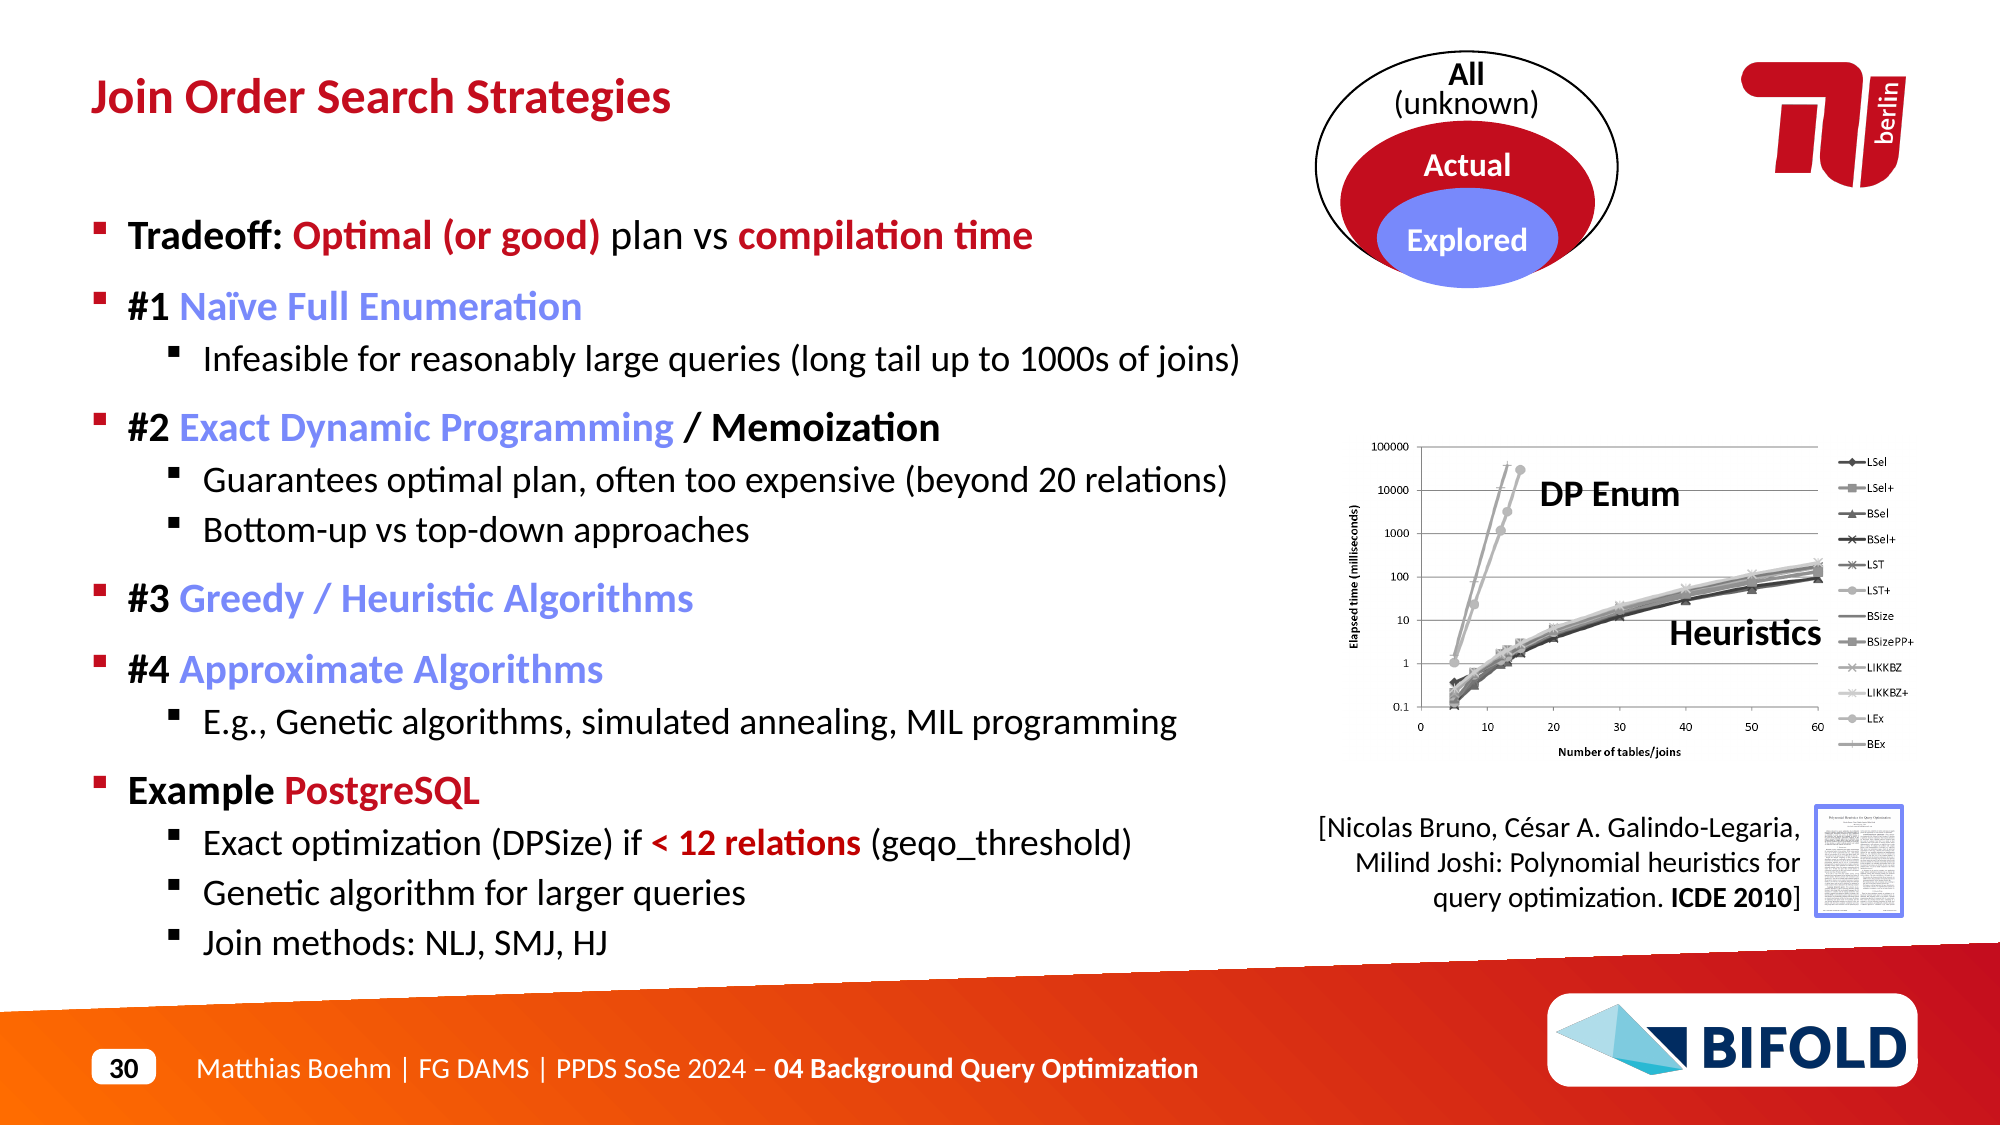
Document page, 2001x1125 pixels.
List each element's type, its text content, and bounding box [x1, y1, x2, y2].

text_box Actual [1339, 119, 1596, 274]
text_box Explored [1375, 186, 1560, 290]
text_box [Nicolas Bruno, César A. Galindo-Legaria, Milind Joshi: Polynomial heuristics for query optimization. ICDE 2010] [1284, 801, 1802, 921]
picture [1818, 808, 1900, 914]
list Tradeoff: Optimal (or good) plan vs compilation time #1 Naïve Full Enumeration Infeasible for reasonably large queries (long tail up to 1000s of joins) #2 Exact Dynamic Programming / Memoization Guarantees optimal plan, often too expensive (beyond 20 relations) Bottom-up vs top-down approaches #3 Greedy / Heuristic Algorithms #4 Approximate Algorithms E.g., Genetic algorithms, simulated annealing, MIL programming Example PostgreSQL Exact optimization (DPSize) if < 12 relations (geqo_threshold) Genetic algorithm for larger queries Join methods: NLJ, SMJ, HJ [90, 208, 1908, 948]
text_box All (unknown) [1314, 50, 1619, 253]
list Join Order Search Strategies [91, 65, 1390, 183]
picture [1741, 62, 1906, 188]
picture [1556, 1004, 1906, 1075]
picture [1342, 435, 1917, 761]
